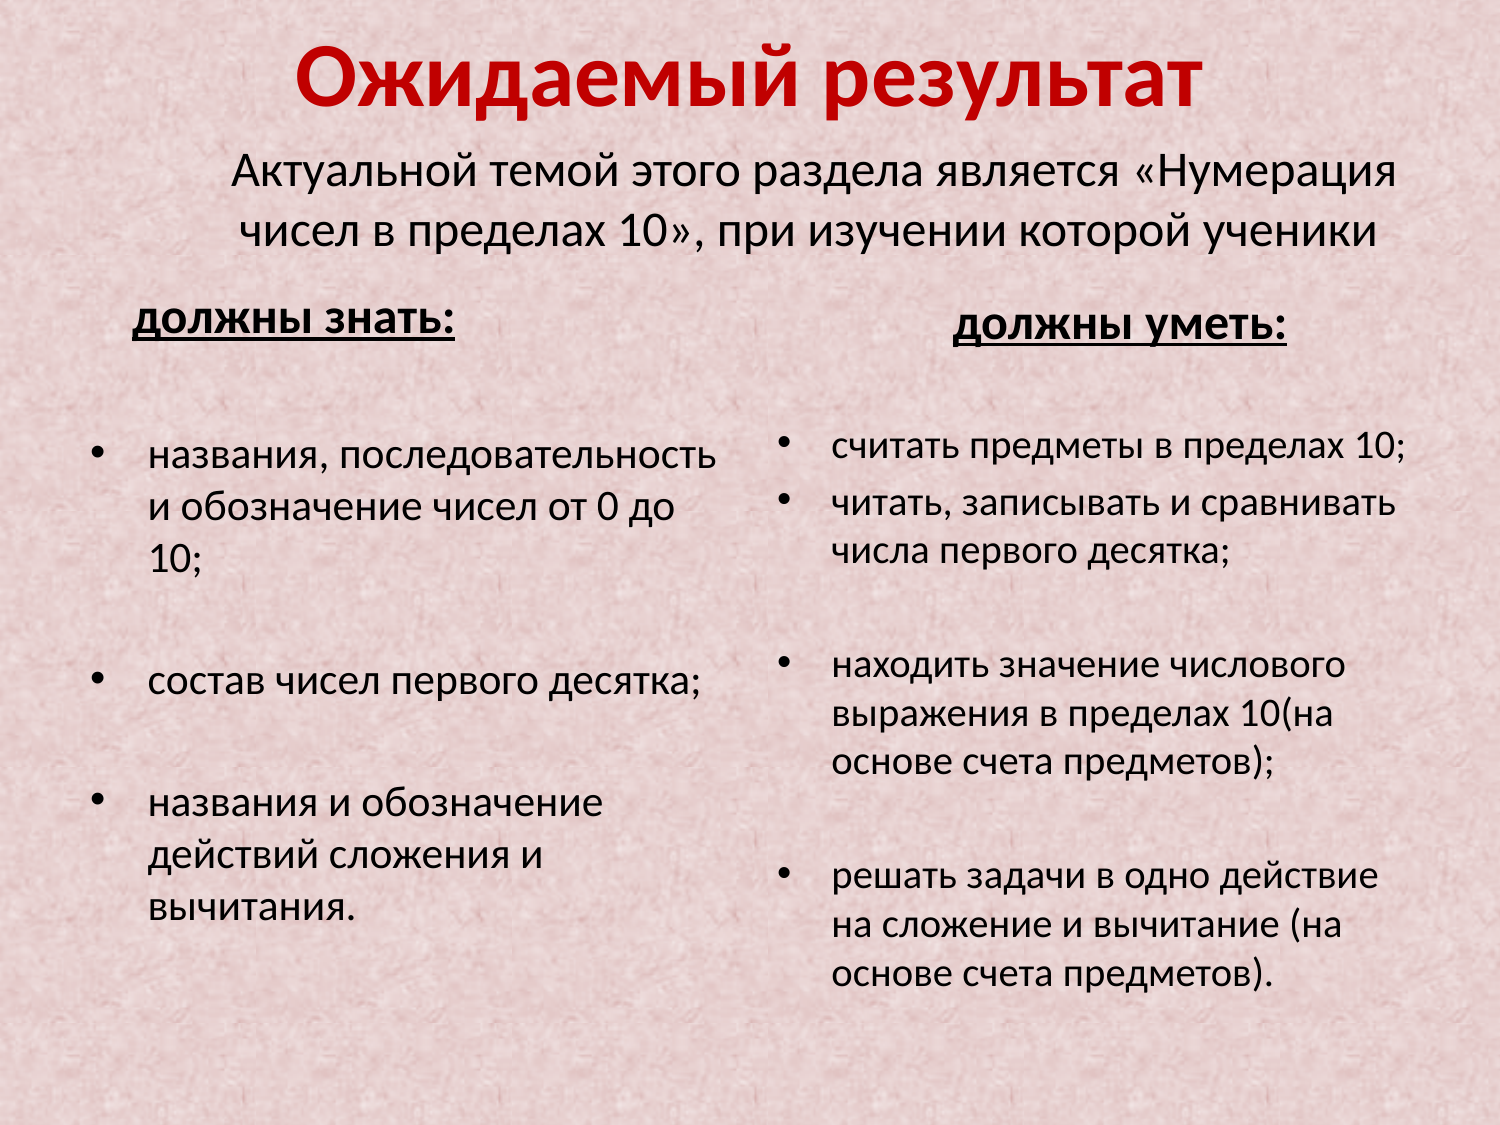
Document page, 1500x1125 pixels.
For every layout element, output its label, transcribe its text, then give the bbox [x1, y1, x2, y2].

title Ожидаемый результат [75, 0, 1425, 141]
list должны уметь: [937, 264, 1425, 356]
list названия, последовательность и обозначение чисел от 0 до 10; состав чисел первого десятка; названия и обозначение действий сложения и вычитания. [75, 356, 738, 1005]
list считать предметы в пределах 10; читать, записывать и сравнивать числа первого десятка; находить значение числового выражения в пределах 10(на основе счета предметов); решать задачи в одно действие на сложение и вычитание (на основе счета предметов). [761, 356, 1425, 1005]
list должны знать: [117, 269, 528, 352]
text_box Актуальной темой этого раздела является «Нумерация чисел в пределах 10», при изучении которой ученики [164, 128, 1465, 264]
